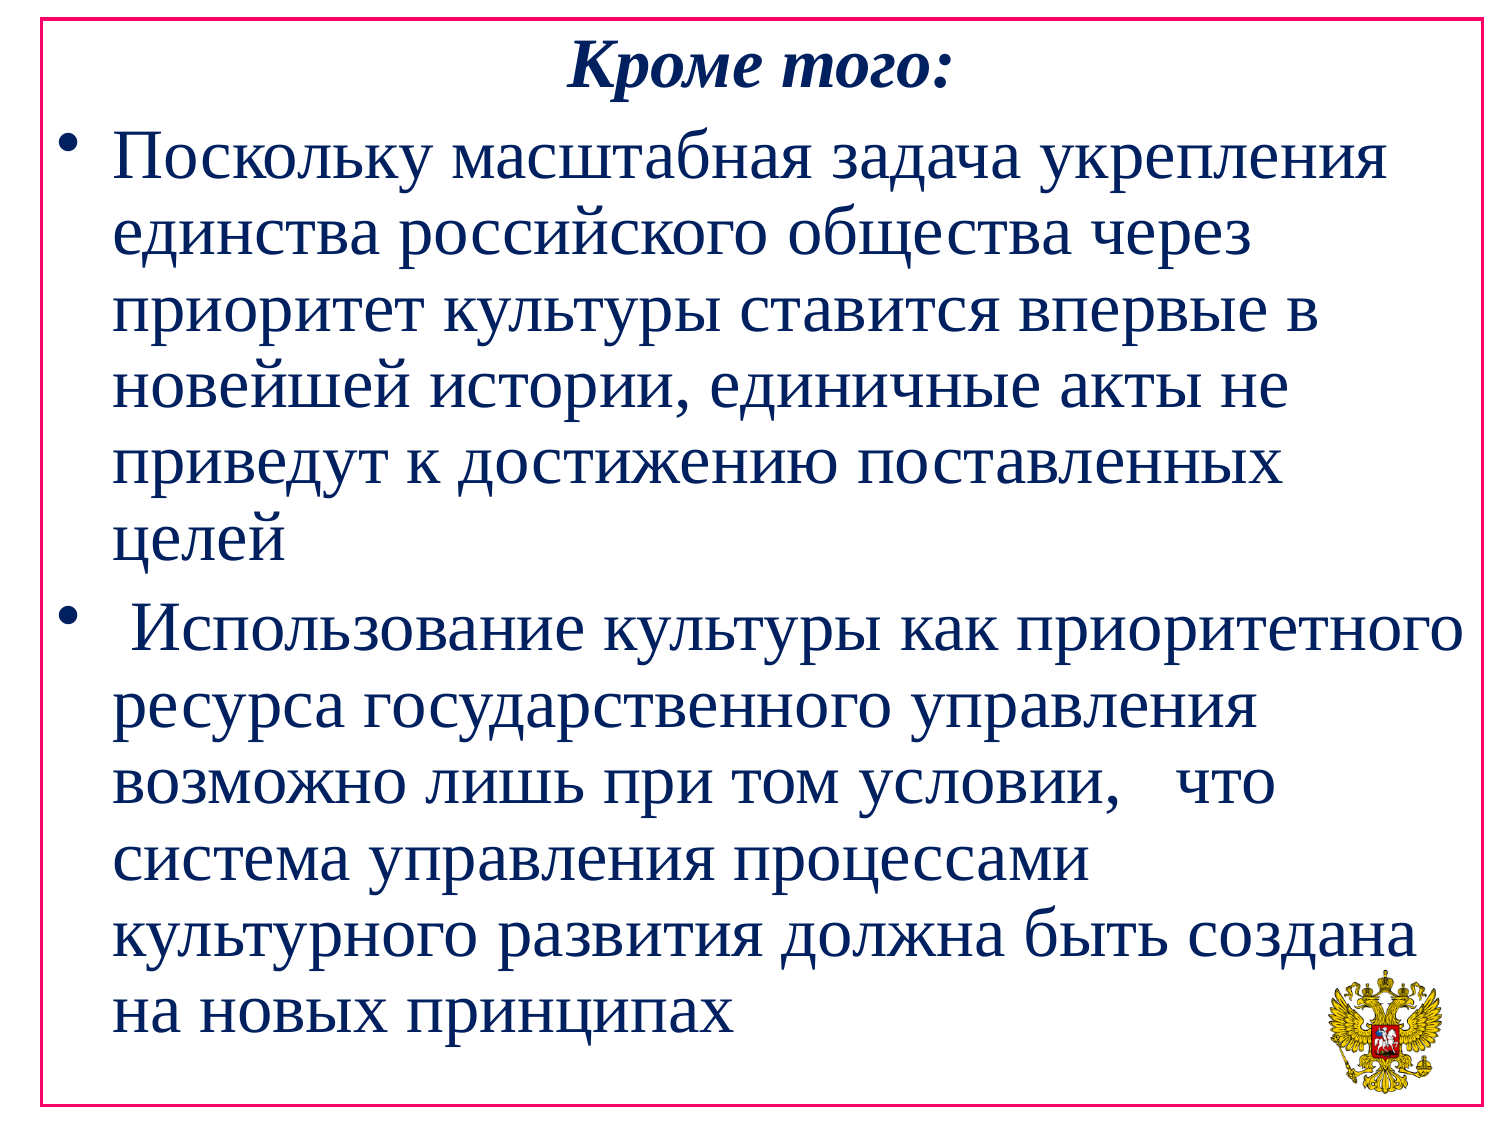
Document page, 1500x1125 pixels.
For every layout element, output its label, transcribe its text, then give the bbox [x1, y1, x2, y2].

list Кроме того: Поскольку масштабная задача укрепления единства российского общества через приоритет культуры ставится впервые в новейшей истории, единичные акты не приведут к достижению поставленных целей Использование культуры как приоритетного ресурса государственного управления возможно лишь при том условии, что система управления процессами культурного развития должна быть создана на новых принципах [41, 19, 1483, 1106]
picture [1328, 970, 1442, 1095]
